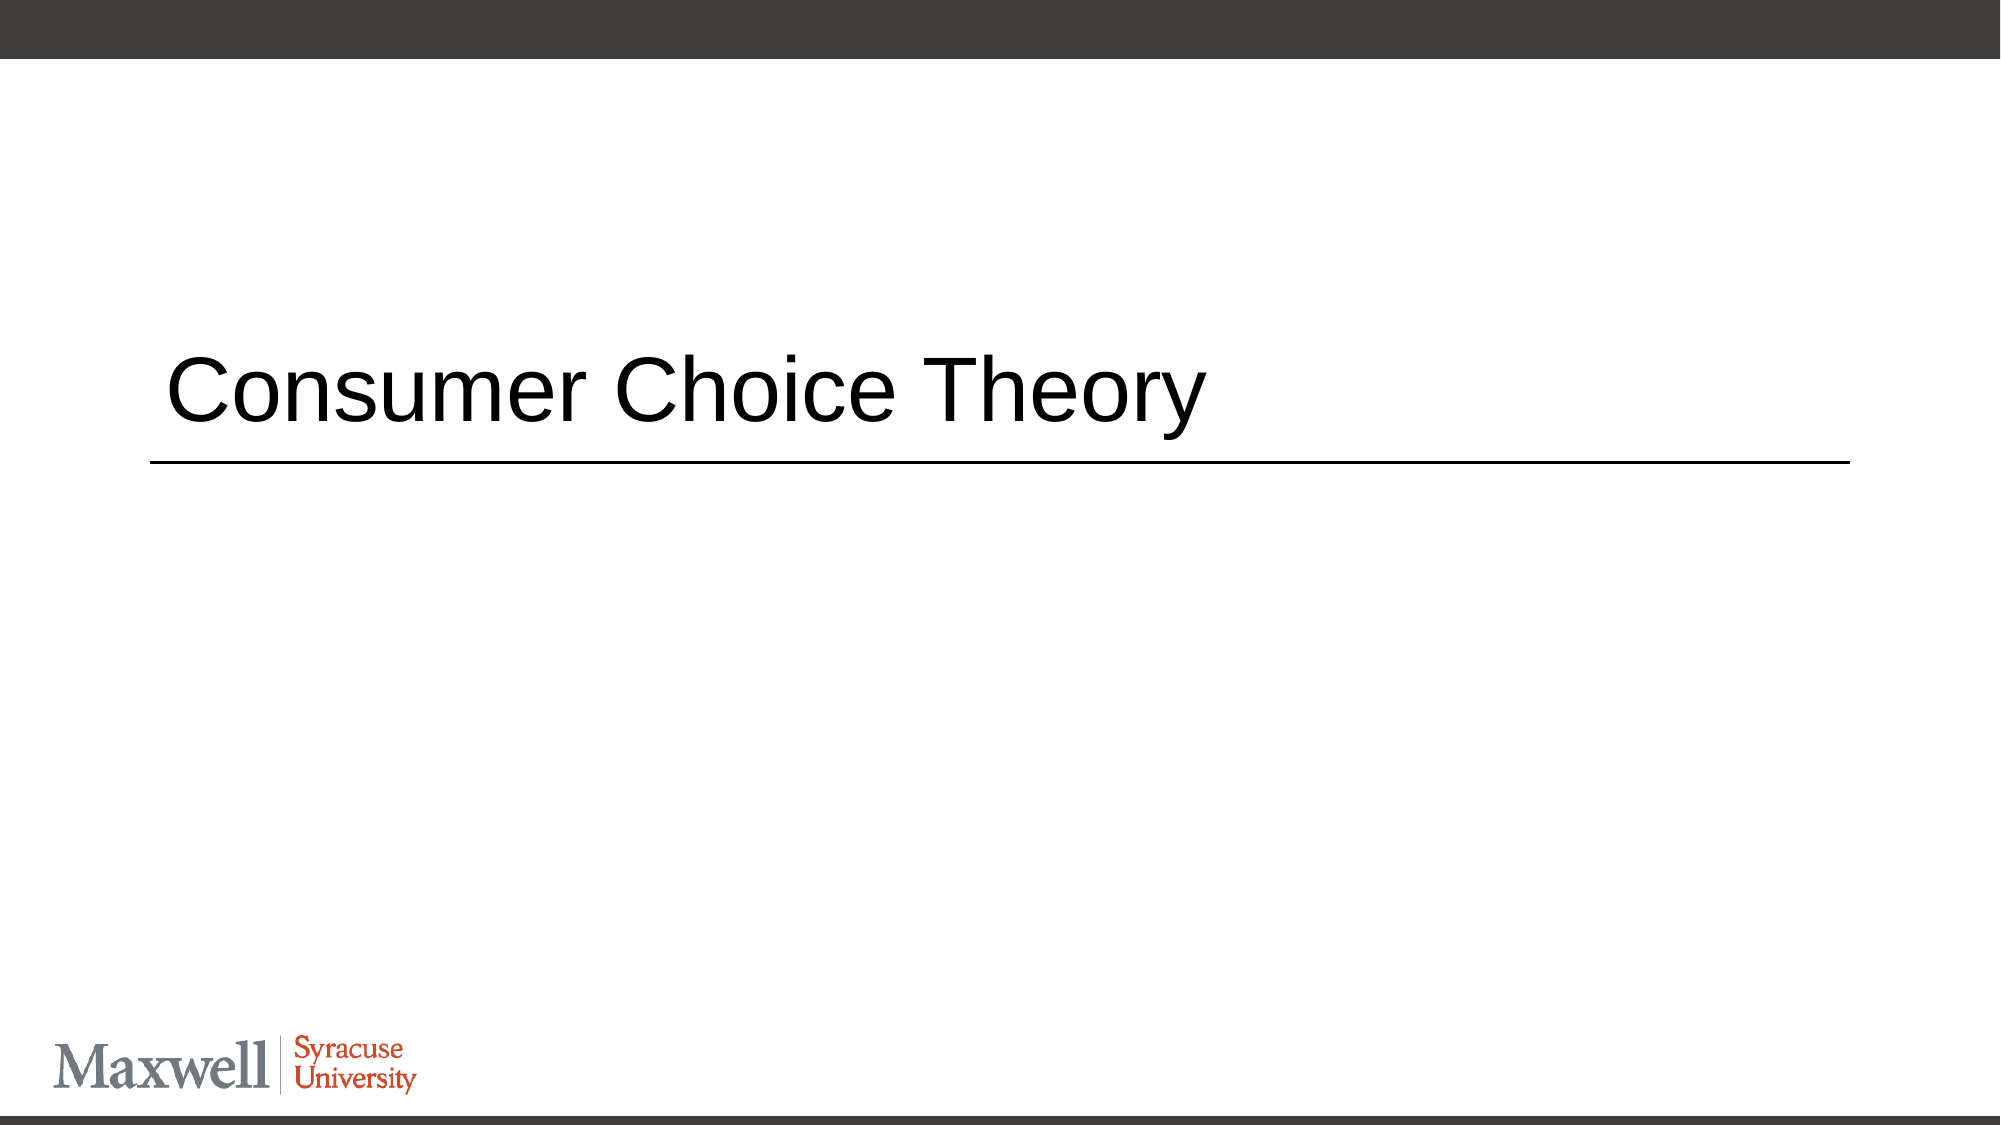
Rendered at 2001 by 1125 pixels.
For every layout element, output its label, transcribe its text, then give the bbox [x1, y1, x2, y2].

title Consumer Choice Theory [150, 299, 1850, 448]
picture [53, 1035, 417, 1095]
